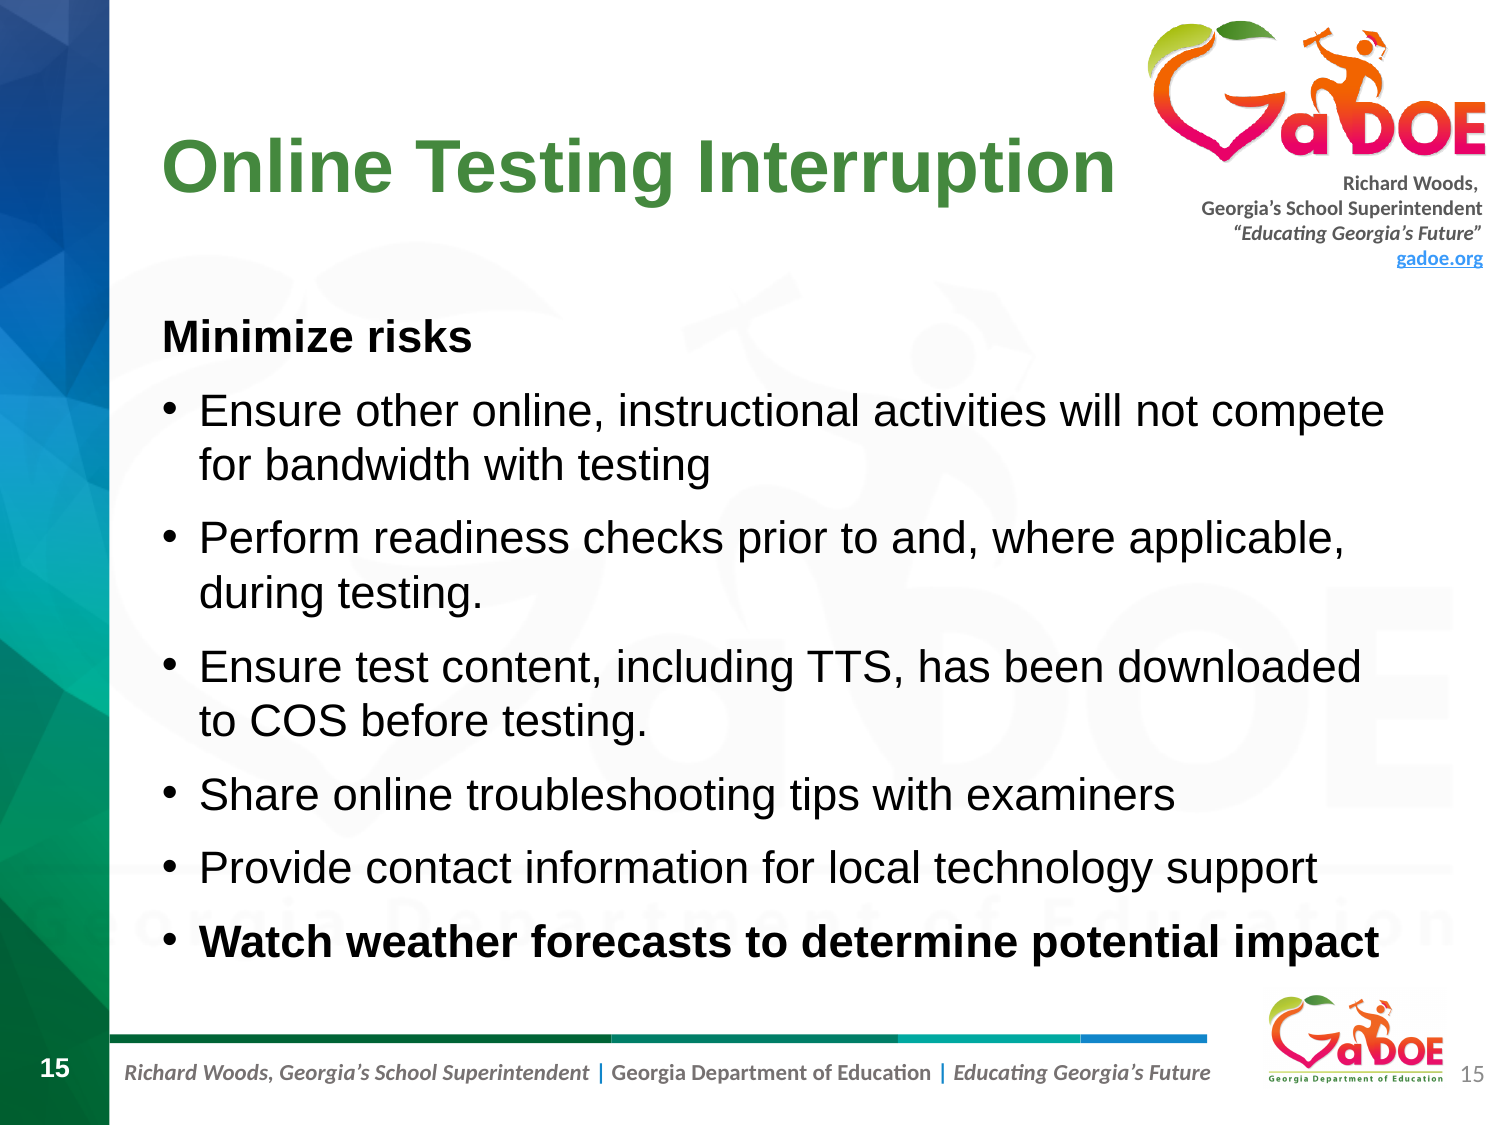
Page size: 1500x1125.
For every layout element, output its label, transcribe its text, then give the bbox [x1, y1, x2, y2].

picture [0, 0, 1473, 1125]
slide_number 15 [1162, 1042, 1500, 1103]
picture [1441, 235, 1473, 267]
picture [1135, 8, 1499, 164]
list Minimize risks Ensure other online, instructional activities will not compete for bandwidth with testing Perform readiness checks prior to and, where applicable, during testing. Ensure test content, including TTS, has been downloaded to COS before testing. Share online troubleshooting tips with examiners Provide contact information for local technology support Watch weather forecasts to determine potential impact [146, 299, 1441, 988]
title Online Testing Interruption [146, 59, 1441, 278]
picture [1263, 987, 1447, 1042]
